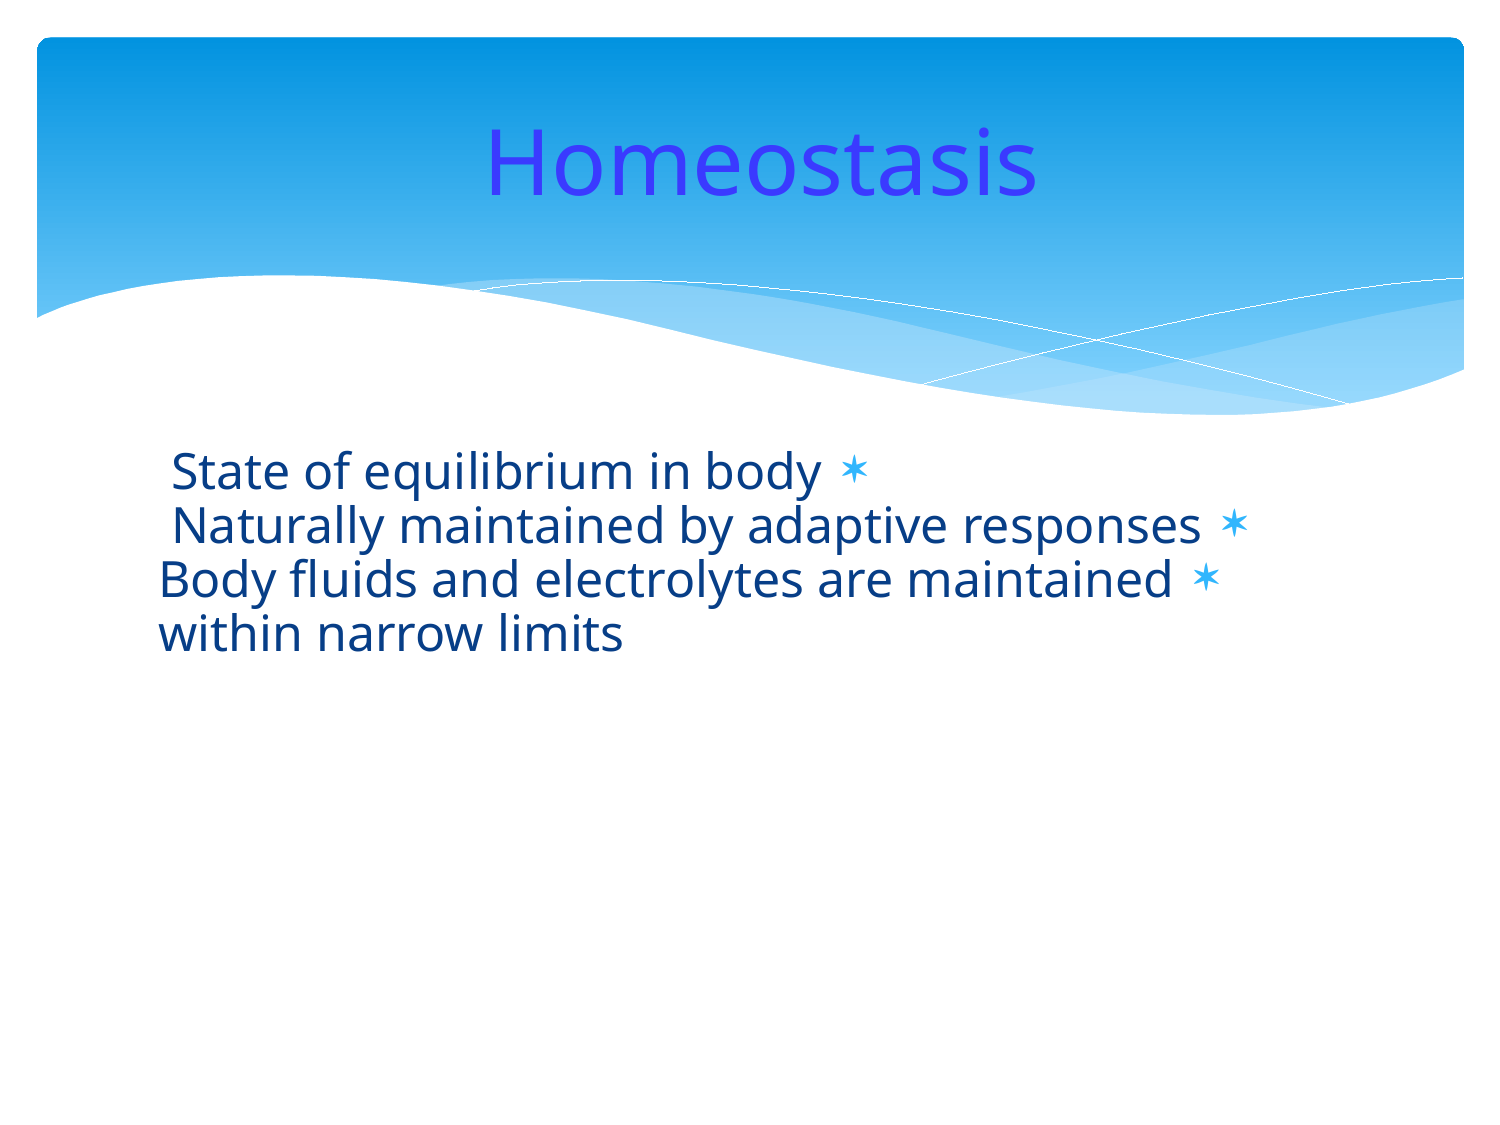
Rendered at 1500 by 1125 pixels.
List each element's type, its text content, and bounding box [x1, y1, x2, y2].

title Homeostasis [75, 55, 1425, 261]
list State of equilibrium in body Naturally maintained by adaptive responses Body fluids and electrolytes are maintained within narrow limits [143, 438, 1359, 1005]
